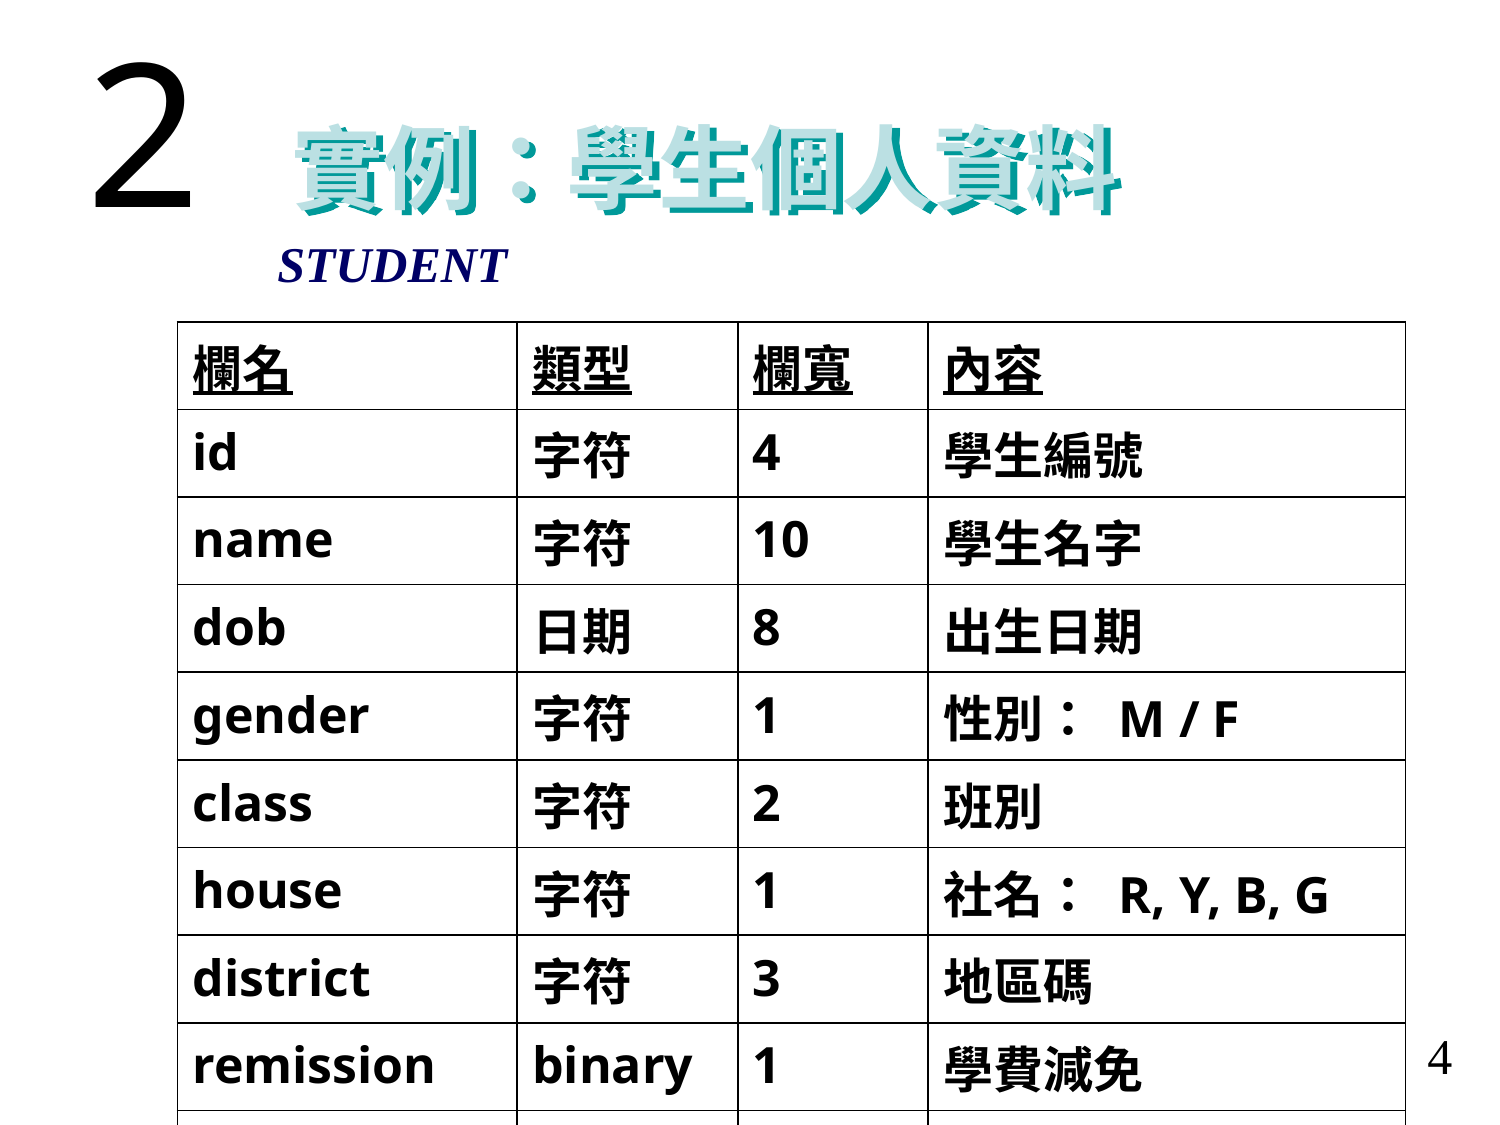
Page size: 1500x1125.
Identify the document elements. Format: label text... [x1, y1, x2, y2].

table_cell binary [518, 1024, 737, 1110]
text_box 2 [50, 0, 238, 255]
table_cell remission [178, 1024, 516, 1110]
table_cell 性別： M / F [929, 673, 1405, 759]
table_cell 8 [739, 585, 927, 671]
table_cell 數學測驗分數 [929, 1111, 1405, 1125]
table_cell house [178, 848, 516, 934]
table_cell class [178, 761, 516, 847]
table_cell district [178, 936, 516, 1022]
table_cell 字符 [518, 673, 737, 759]
table_cell 數字 [518, 1111, 737, 1125]
table_cell 出生日期 [929, 585, 1405, 671]
table_cell 字符 [518, 936, 737, 1022]
table_cell 班別 [929, 761, 1405, 847]
table_cell 字符 [518, 761, 737, 847]
table_header 欄寬 [739, 323, 927, 409]
title 實例：學生個人資料 [223, 89, 1186, 229]
table_cell name [178, 498, 516, 584]
table_cell 日期 [518, 585, 737, 671]
table_header 內容 [929, 323, 1405, 409]
text_box STUDENT [262, 233, 738, 300]
table_cell 地區碼 [929, 936, 1405, 1022]
table_cell 學費減免 [929, 1024, 1405, 1110]
table_cell 2 [739, 1111, 927, 1125]
table_cell 字符 [518, 410, 737, 496]
table_header 欄名 [178, 323, 516, 409]
table_cell 1 [739, 848, 927, 934]
table_cell 字符 [518, 498, 737, 584]
table_cell id [178, 410, 516, 496]
slide_number 4 [1154, 1017, 1468, 1093]
table_cell gender [178, 673, 516, 759]
table_cell 2 [739, 761, 927, 847]
table_cell 字符 [518, 848, 737, 934]
table_cell 4 [739, 410, 927, 496]
table_header 類型 [518, 323, 737, 409]
table_cell 學生編號 [929, 410, 1405, 496]
table_cell dob [178, 585, 516, 671]
table_cell 1 [739, 1024, 927, 1110]
table_cell mtest [178, 1111, 516, 1125]
table_cell 3 [739, 936, 927, 1022]
table_cell 10 [739, 498, 927, 584]
table_cell 1 [739, 673, 927, 759]
table_cell 社名： R, Y, B, G [929, 848, 1405, 934]
table_cell 學生名字 [929, 498, 1405, 584]
